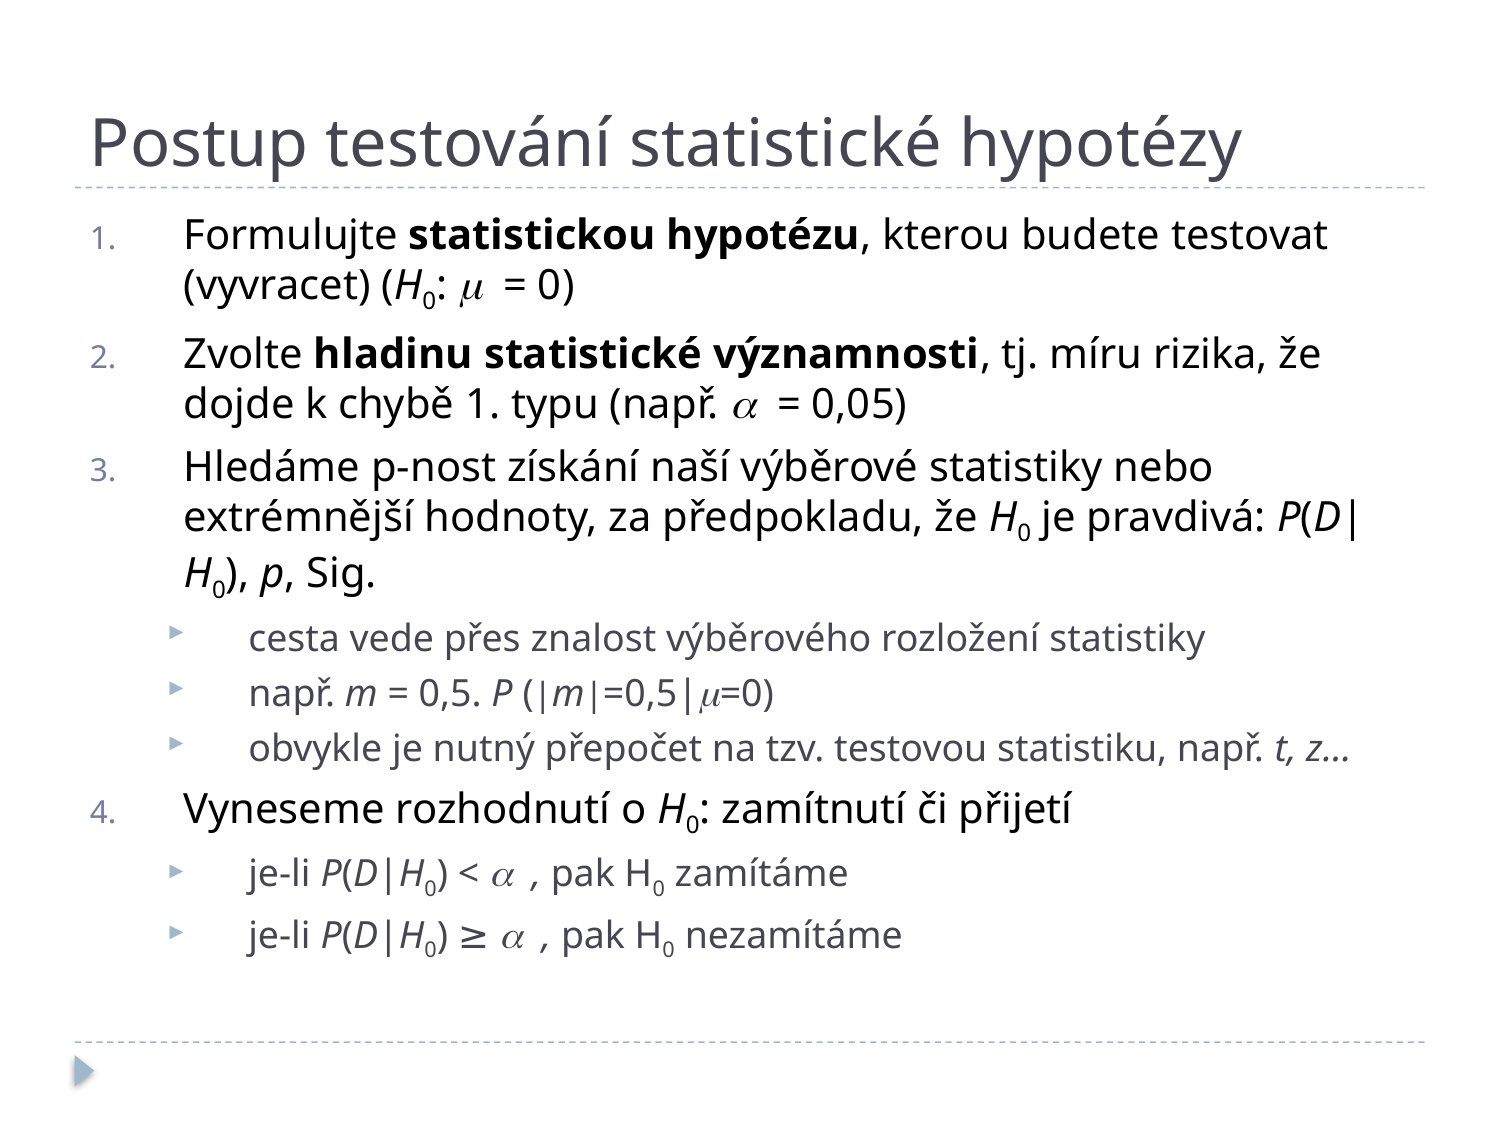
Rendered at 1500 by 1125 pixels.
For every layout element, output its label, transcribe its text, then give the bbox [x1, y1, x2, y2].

list Formulujte statistickou hypotézu, kterou budete testovat (vyvracet) (H0: m = 0) Zvolte hladinu statistické významnosti, tj. míru rizika, že dojde k chybě 1. typu (např. a = 0,05) Hledáme p-nost získání naší výběrové statistiky nebo extrémnější hodnoty, za předpokladu, že H0 je pravdivá: P(D|H0), p, Sig. cesta vede přes znalost výběrového rozložení statistiky např. m = 0,5. P (|m|=0,5|m=0) obvykle je nutný přepočet na tzv. testovou statistiku, např. t, z… Vyneseme rozhodnutí o H0: zamítnutí či přijetí je-li P(D|H0) < a , pak H0 zamítáme je-li P(D|H0) ≥ a , pak H0 nezamítáme [75, 200, 1425, 1006]
title Postup testování statistické hypotézy [75, 24, 1425, 188]
